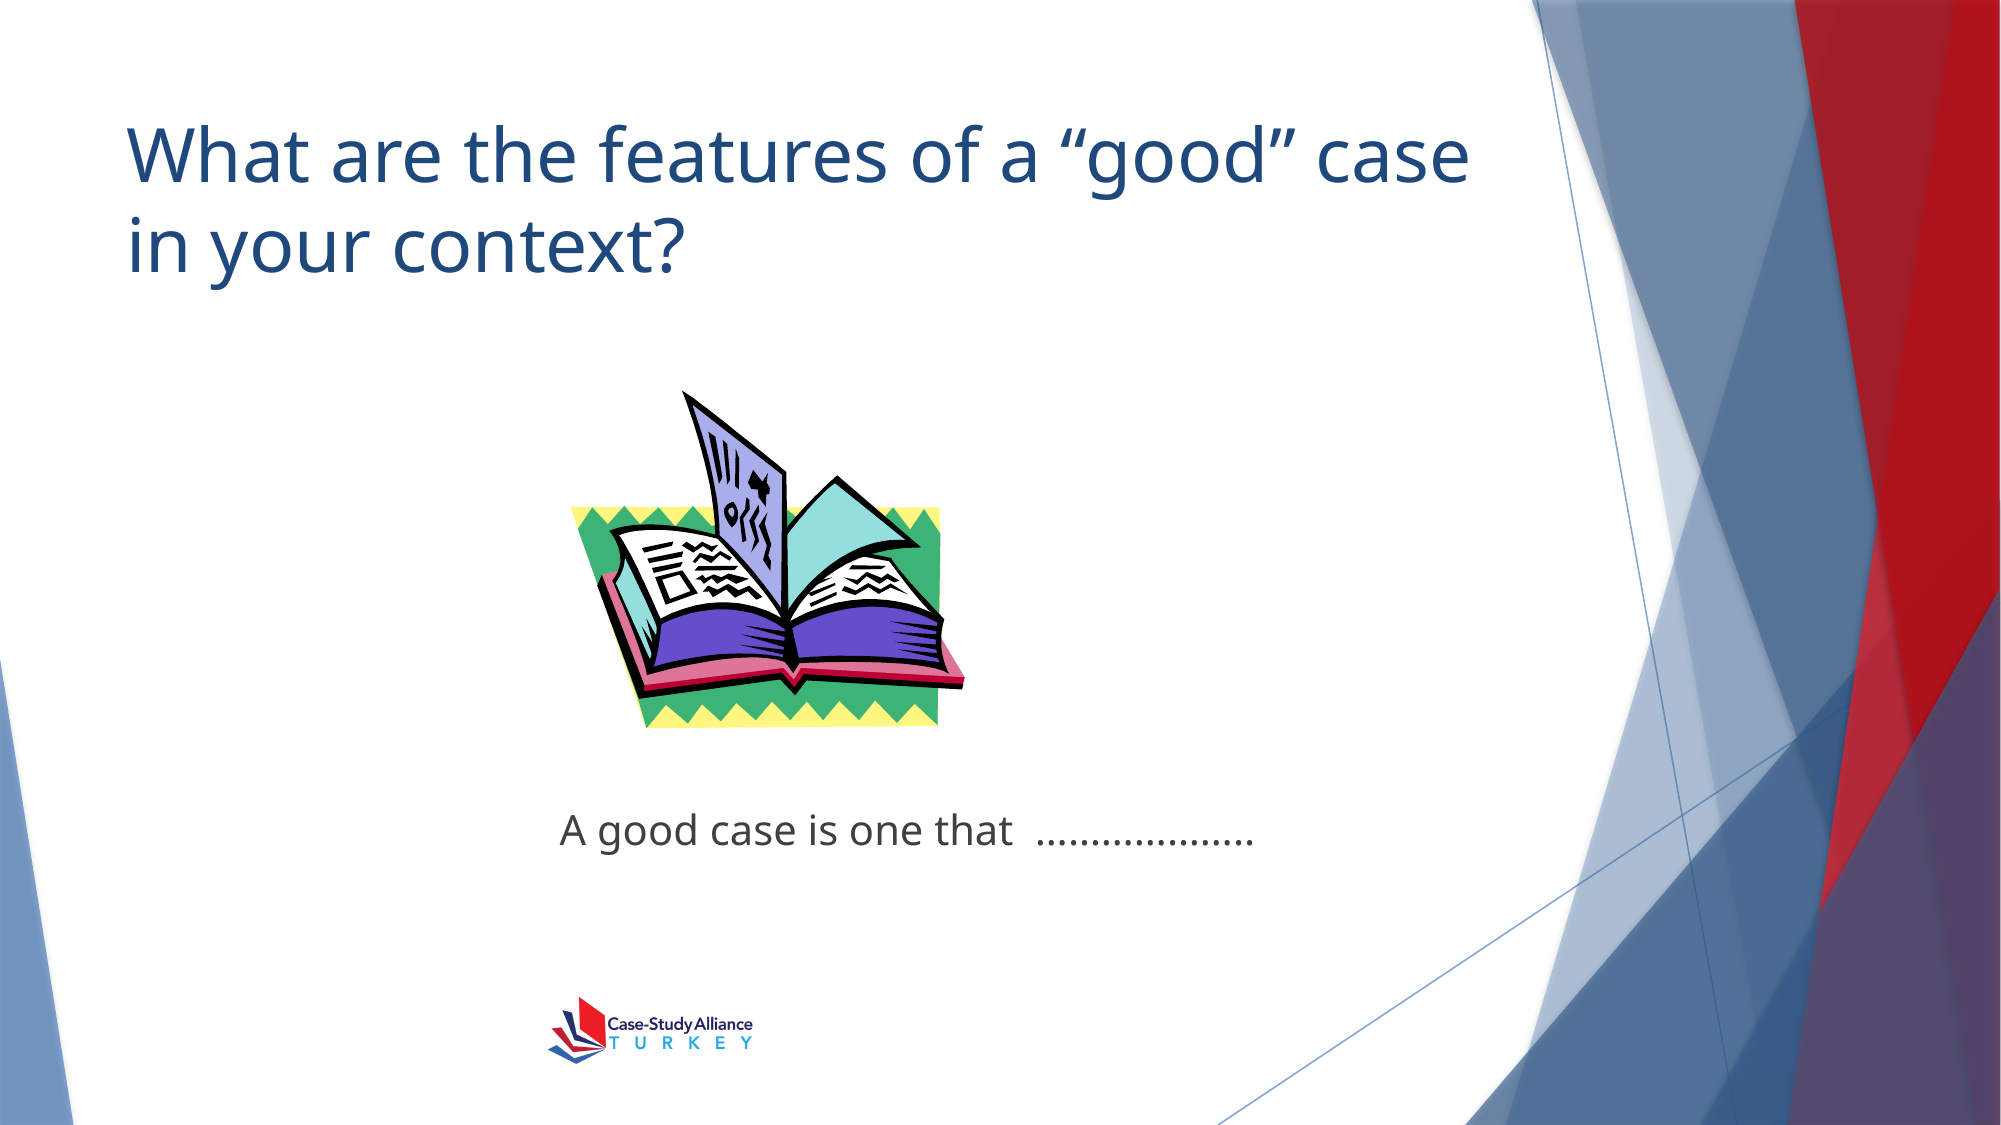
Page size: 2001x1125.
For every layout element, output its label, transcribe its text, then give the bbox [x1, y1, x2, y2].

title What are the features of a “good” case in your context? [111, 99, 1522, 317]
text_box A good case is one that ……………….. [544, 795, 1319, 913]
picture [569, 387, 969, 732]
